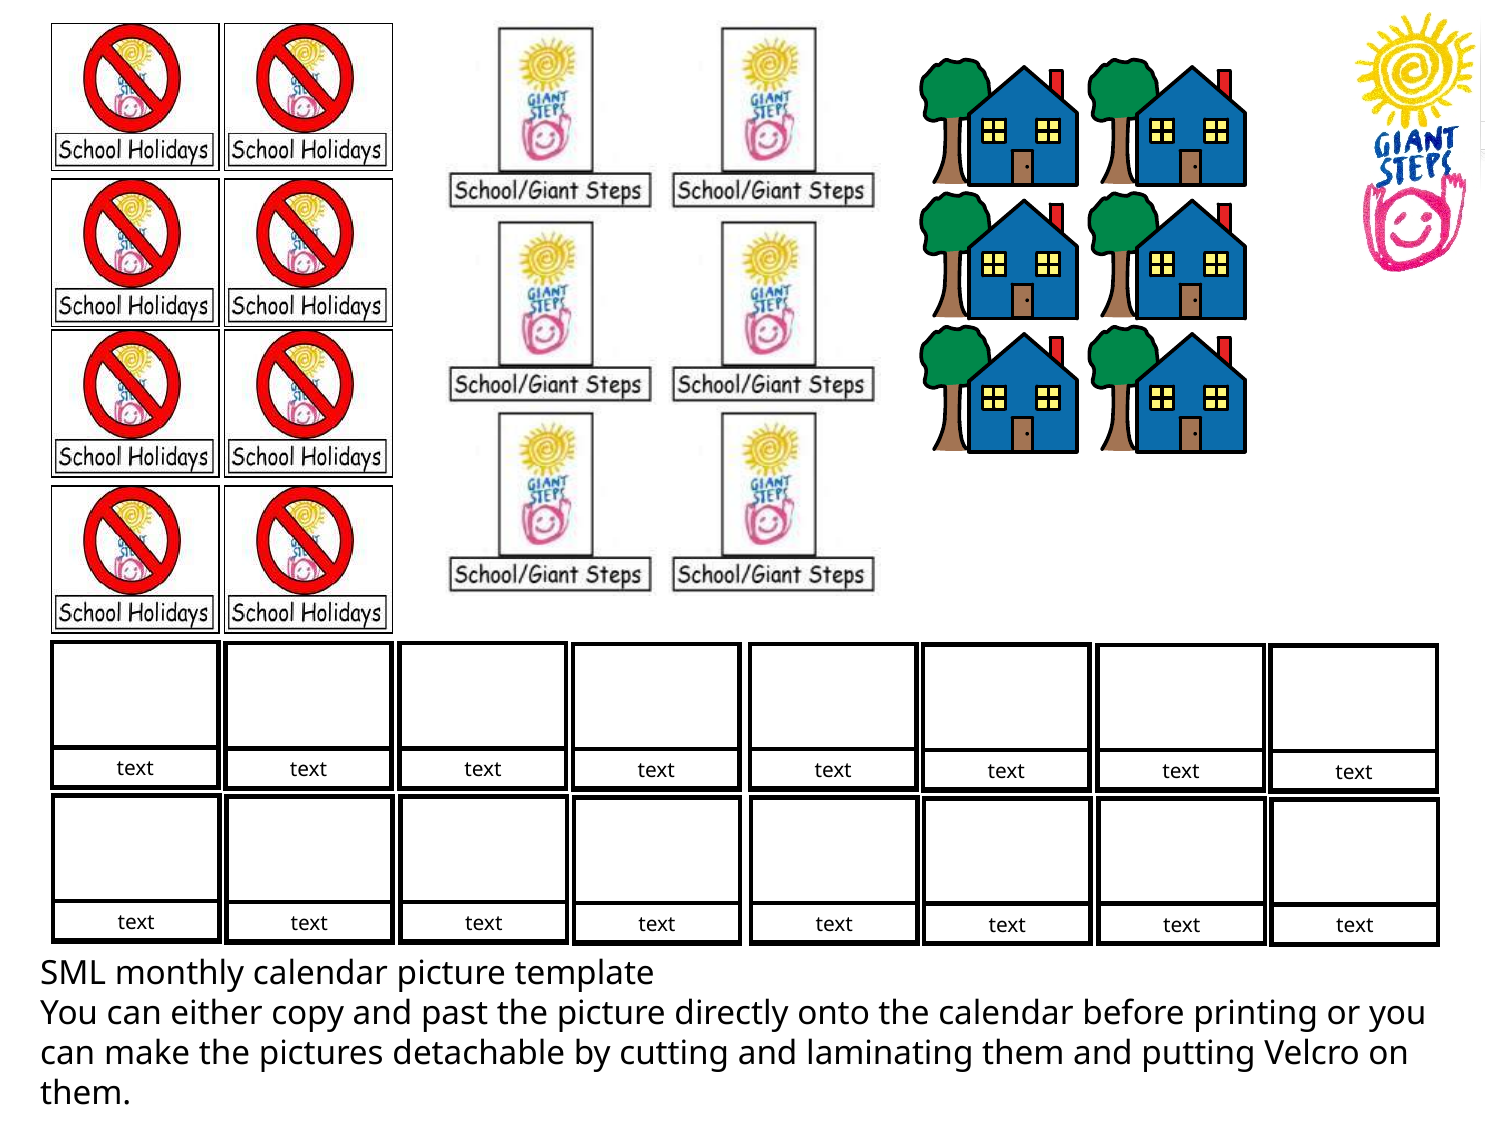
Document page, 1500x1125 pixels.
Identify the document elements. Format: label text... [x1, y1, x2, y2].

picture [1353, 12, 1485, 272]
text_box SML monthly calendar picture template You can either copy and past the picture directly onto the calendar before printing or you can make the pictures detachable by cutting and laminating them and putting Velcro on them. [25, 943, 1472, 1119]
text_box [924, 798, 1091, 945]
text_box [400, 796, 568, 943]
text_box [1098, 798, 1265, 945]
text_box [1097, 644, 1264, 791]
picture [225, 24, 392, 170]
picture [52, 486, 219, 633]
picture [434, 214, 881, 596]
picture [52, 24, 219, 170]
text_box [399, 642, 567, 789]
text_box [923, 644, 1090, 791]
picture [225, 179, 392, 326]
picture [52, 179, 219, 326]
picture [913, 54, 1250, 455]
picture [225, 330, 392, 477]
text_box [225, 642, 392, 789]
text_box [226, 796, 393, 943]
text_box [52, 795, 220, 942]
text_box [1270, 645, 1438, 792]
picture [52, 330, 219, 477]
picture [434, 20, 881, 212]
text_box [573, 797, 741, 944]
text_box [750, 797, 918, 944]
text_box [749, 643, 917, 790]
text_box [52, 642, 219, 788]
picture [225, 486, 392, 633]
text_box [572, 643, 740, 790]
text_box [1271, 799, 1439, 946]
